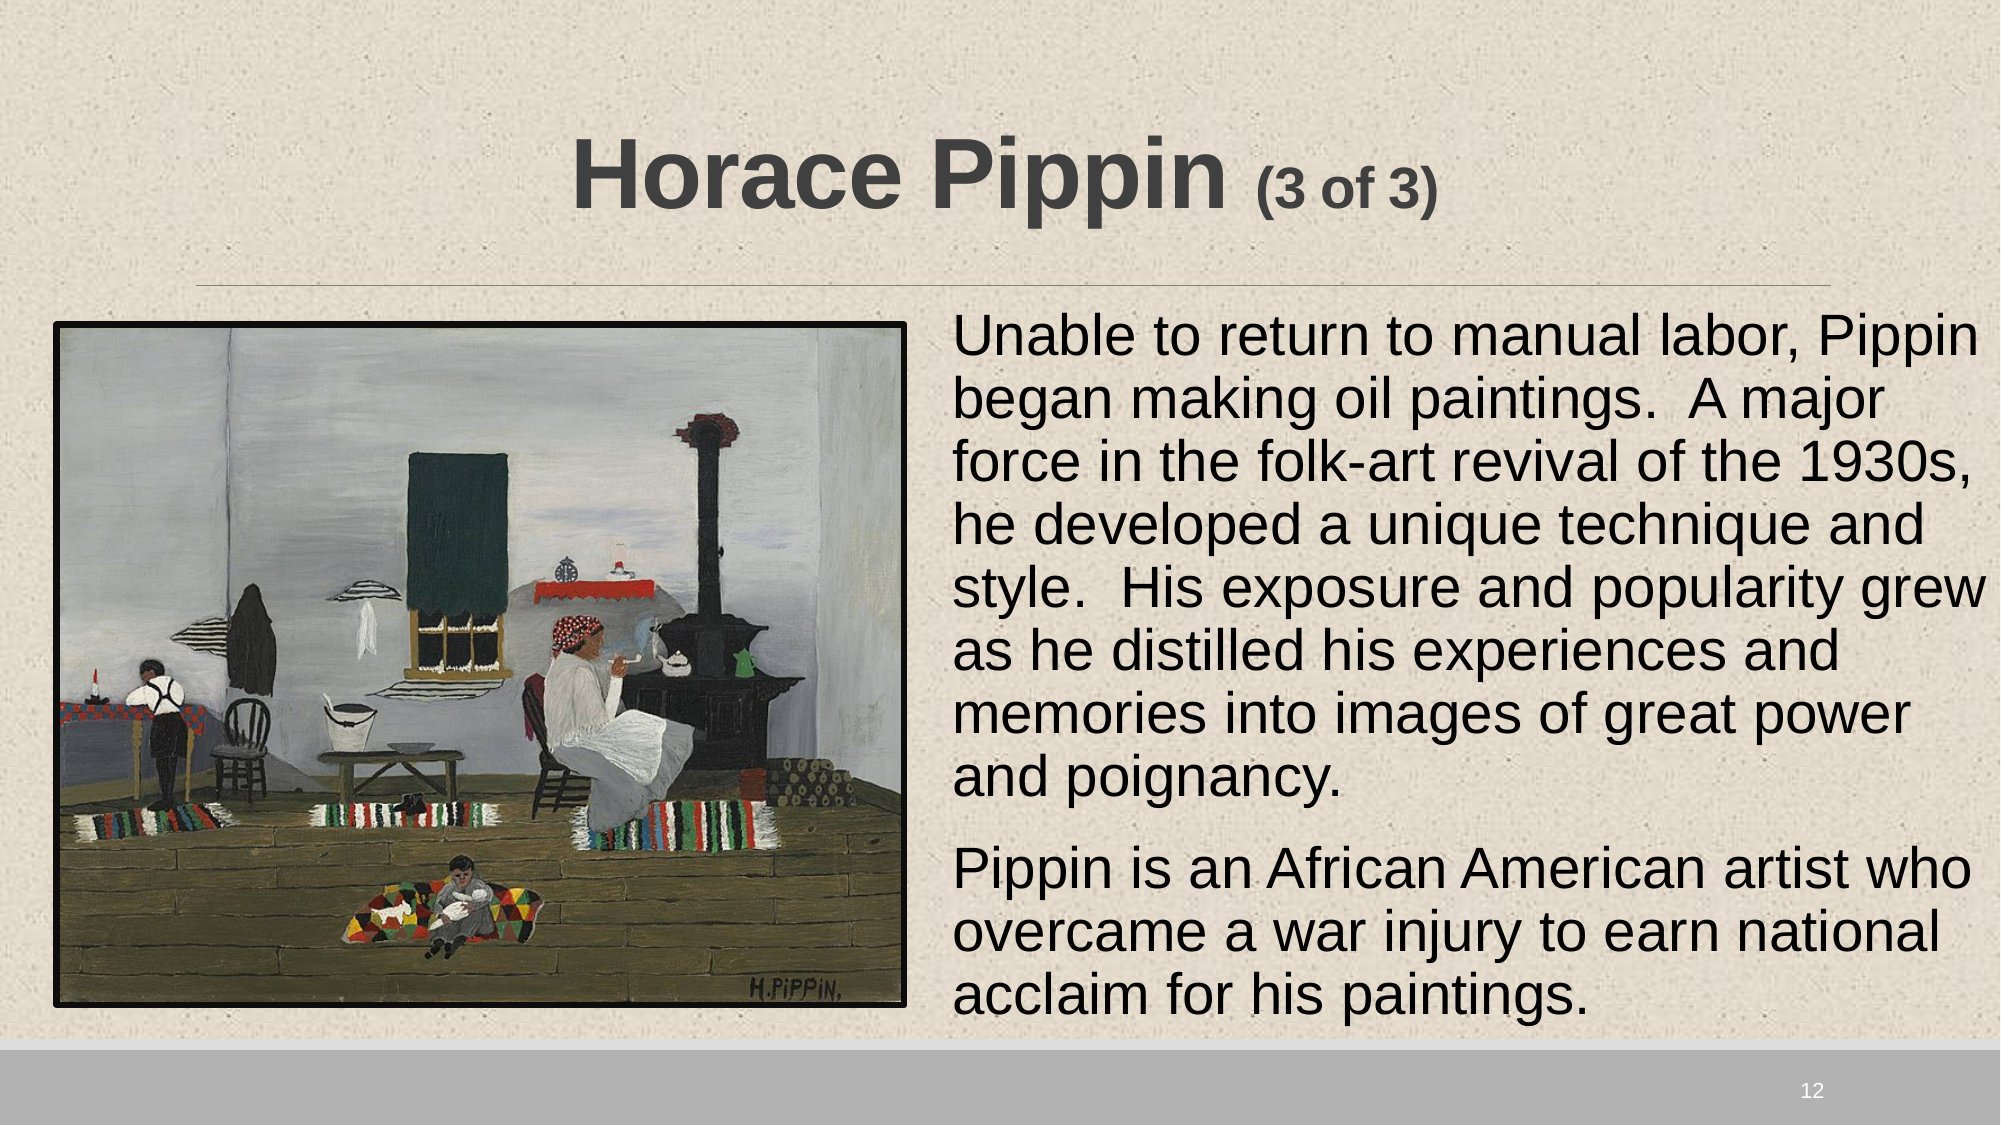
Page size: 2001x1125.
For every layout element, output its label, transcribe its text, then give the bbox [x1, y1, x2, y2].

picture [0, 0, 2001, 1125]
slide_number 12 [1624, 1059, 1840, 1120]
title Horace Pippin (3 of 3) [180, 0, 1830, 237]
list Unable to return to manual labor, Pippin began making oil paintings. A major force in the folk-art revival of the 1930s, he developed a unique technique and style. His exposure and popularity grew as he distilled his experiences and memories into images of great power and poignancy. Pippin is an African American artist who overcame a war injury to earn national acclaim for his paintings. [952, 297, 2000, 999]
